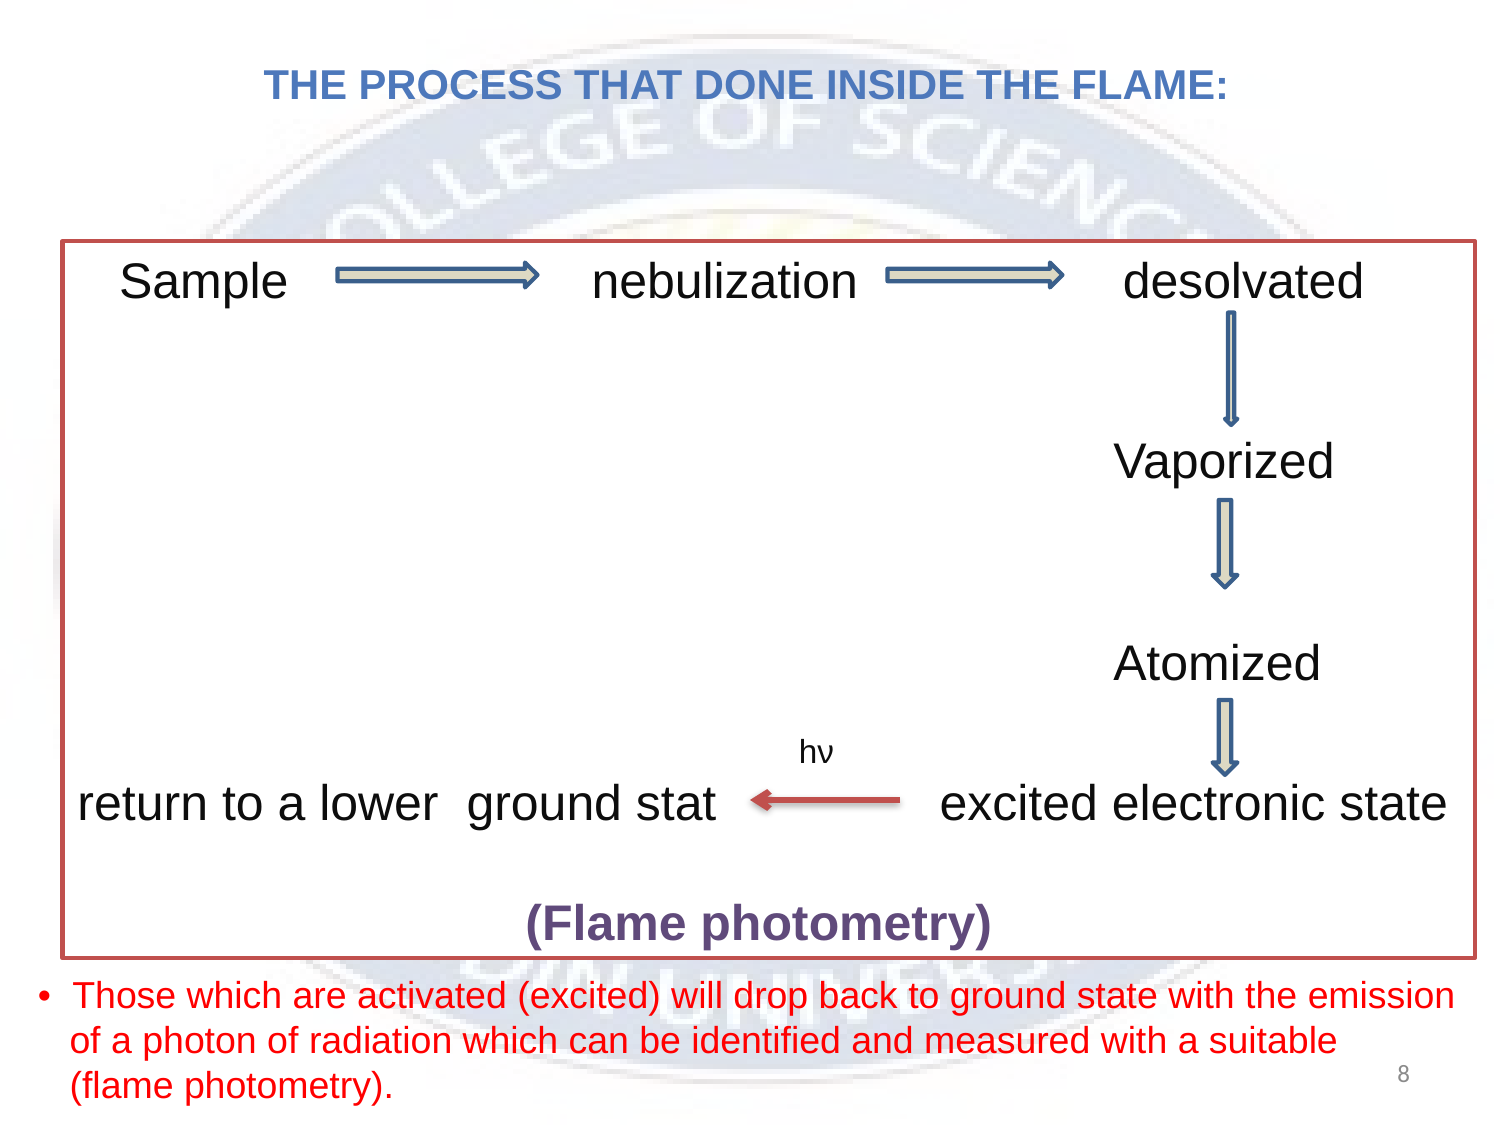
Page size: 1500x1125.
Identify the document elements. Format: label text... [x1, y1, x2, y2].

text_box Sample nebulization desolvated Vaporized Atomized hν return to a lower ground stat excited electronic state (Flame photometry) [60, 239, 1477, 960]
text_box [1210, 497, 1240, 590]
text_box [1222, 310, 1240, 428]
text_box [885, 260, 1065, 290]
text_box The process that done inside the flame: [237, 50, 1275, 115]
text_box • Those which are activated (excited) will drop back to ground state with the emission of a photon of radiation which can be identified and measured with a suitable (flame photometry). [12, 963, 1488, 1114]
slide_number 8 [1074, 1042, 1425, 1103]
text_box [335, 260, 540, 290]
text_box [1210, 697, 1240, 778]
